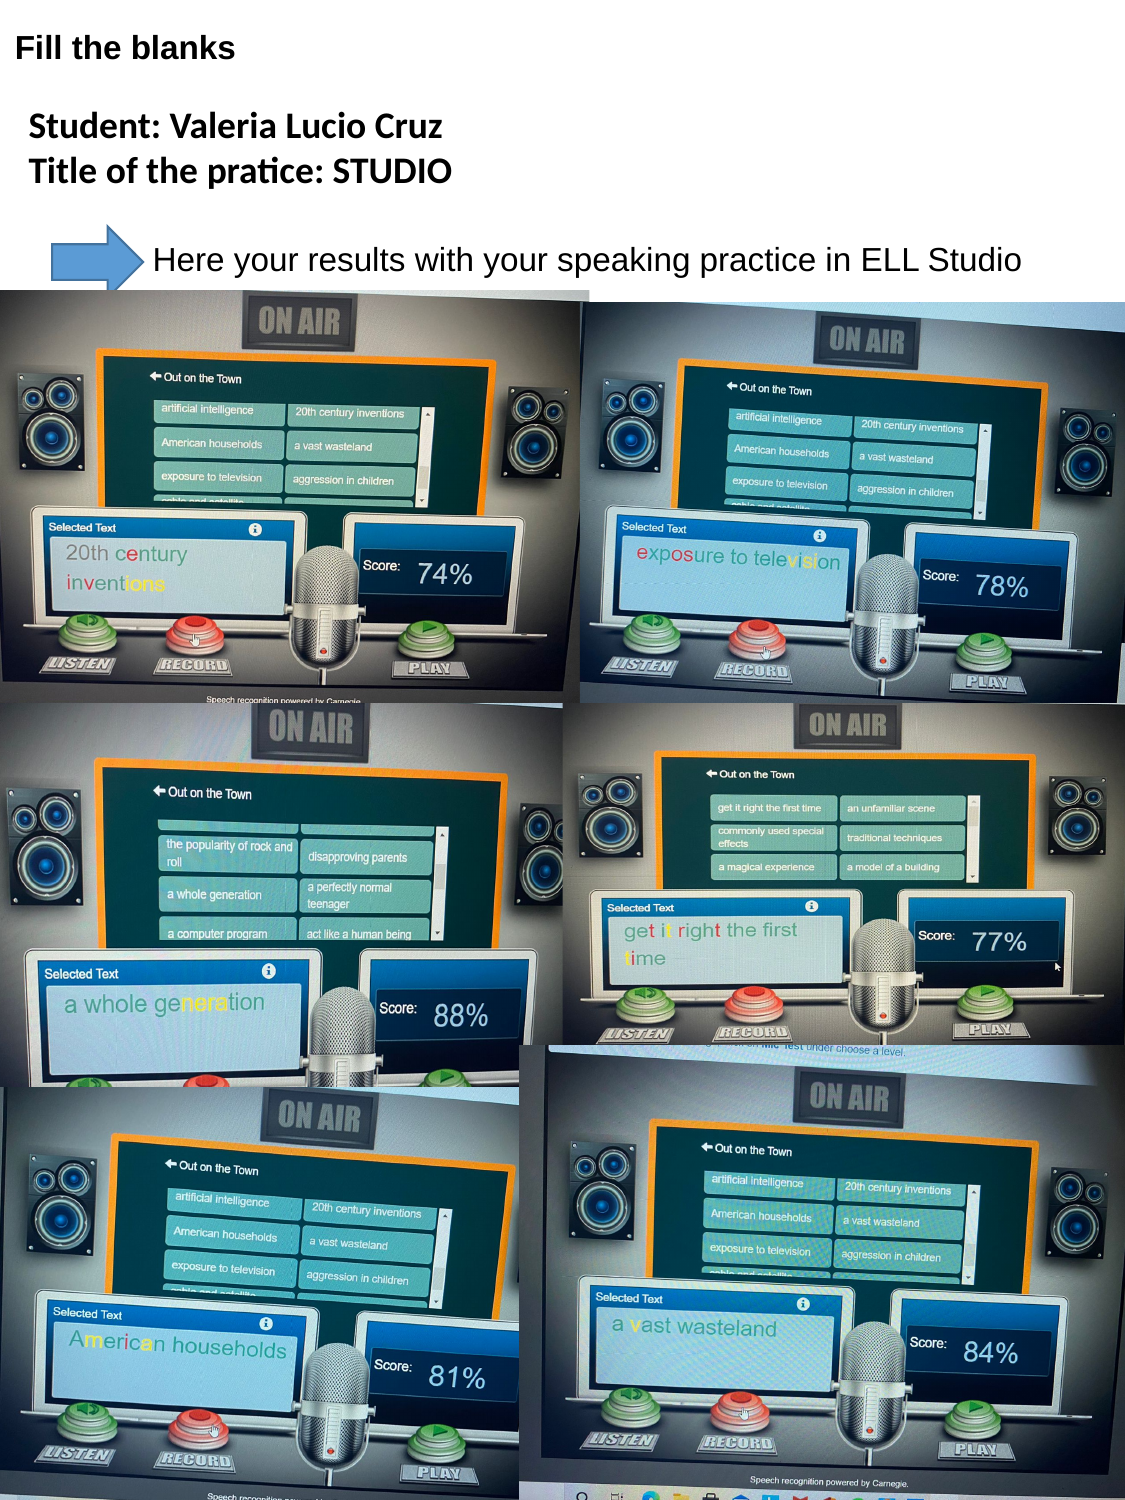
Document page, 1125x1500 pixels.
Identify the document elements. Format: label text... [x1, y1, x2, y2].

picture [0, 290, 1125, 1500]
text_box Here your results with your speaking practice in ELL Studio [138, 230, 1041, 286]
text_box [51, 223, 138, 290]
text_box Fill the blanks [0, 18, 903, 74]
text_box Student: Valeria Lucio Cruz Title of the pratice: STUDIO [13, 93, 468, 199]
